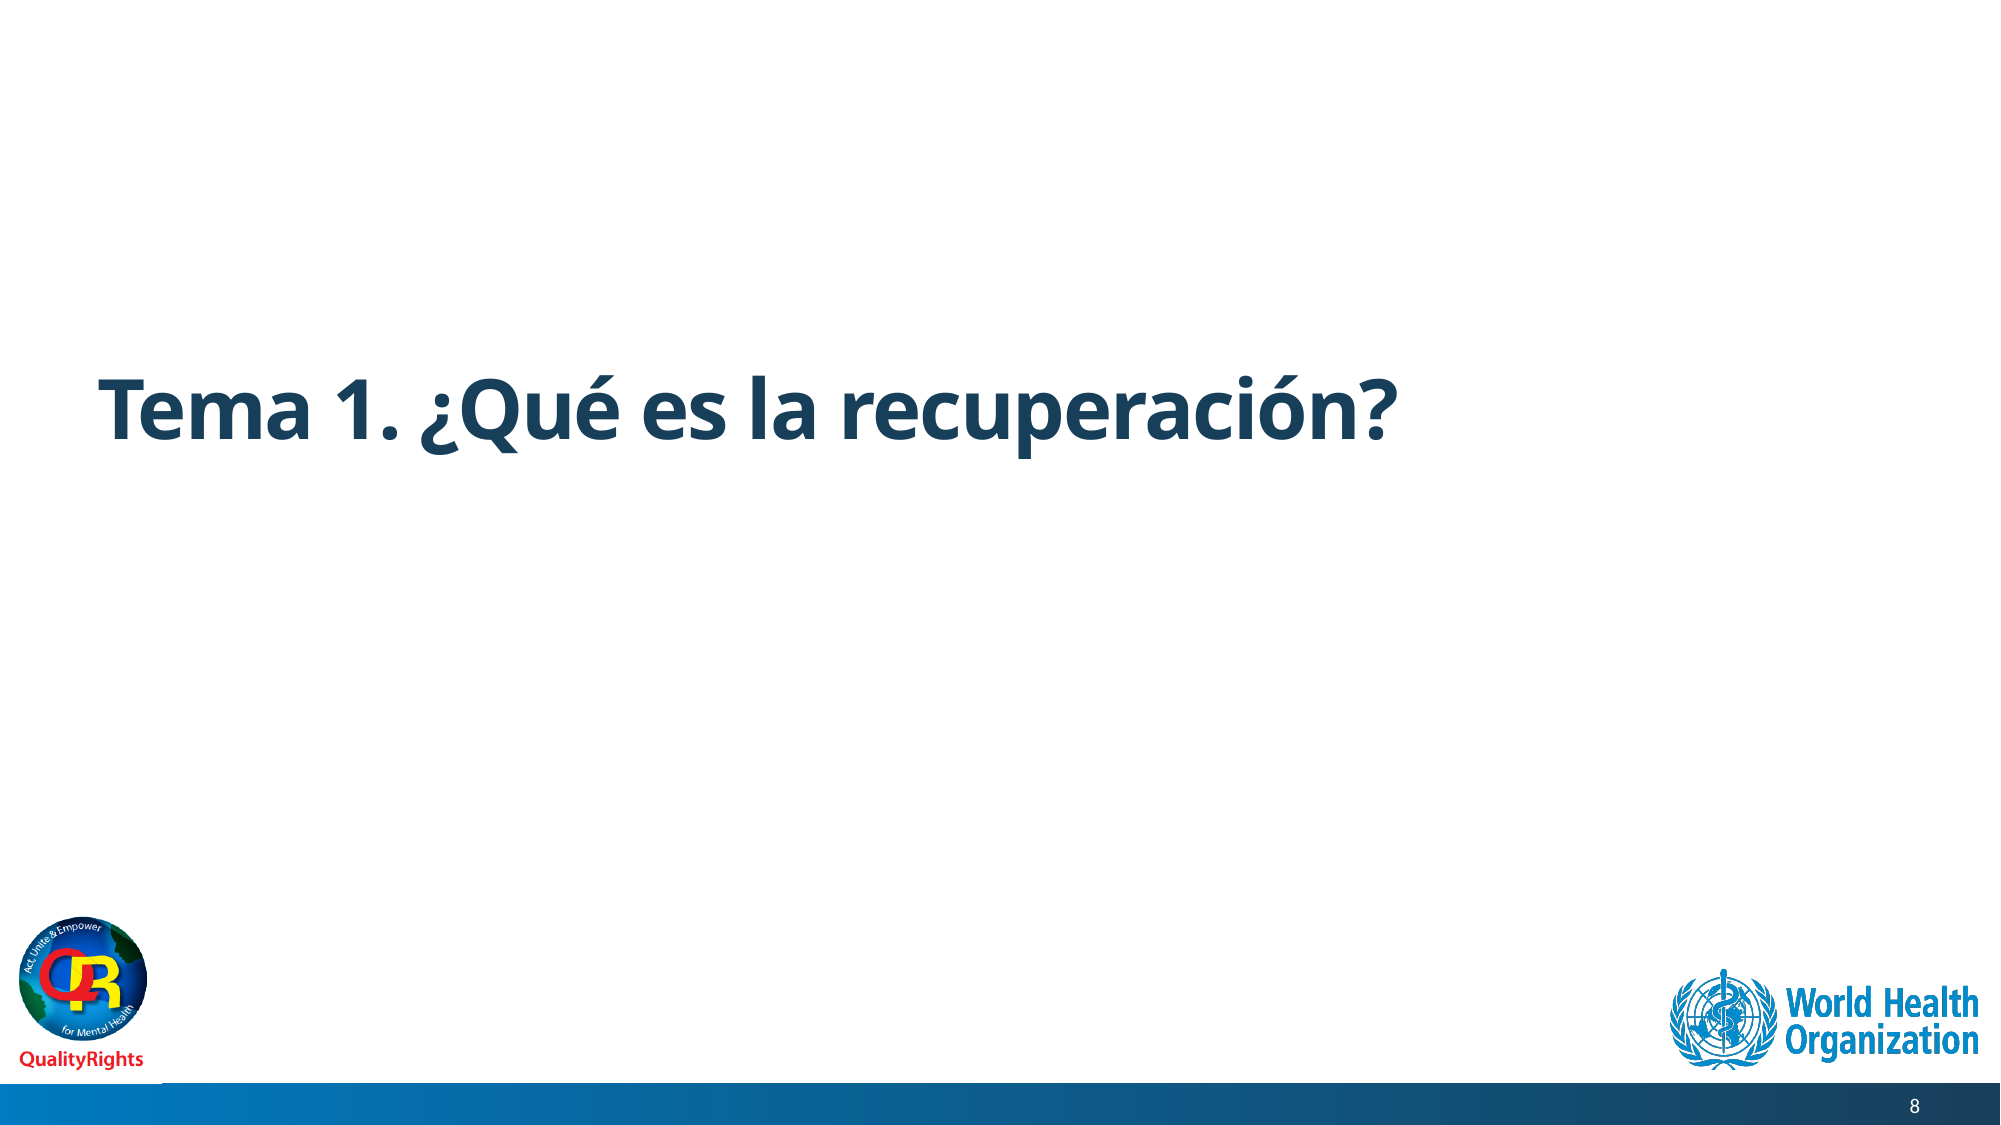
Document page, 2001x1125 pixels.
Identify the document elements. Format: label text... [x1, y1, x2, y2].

picture [1747, 992, 1758, 1016]
picture [1698, 1047, 1750, 1060]
picture [1758, 1004, 1765, 1035]
picture [1670, 969, 1721, 1047]
picture [1692, 1031, 1700, 1042]
picture [1747, 1019, 1758, 1041]
picture [1711, 1031, 1722, 1038]
picture [1725, 1042, 1747, 1054]
picture [1711, 995, 1721, 1004]
picture [1716, 1064, 1731, 1070]
picture [1738, 1019, 1744, 1030]
picture [1704, 1004, 1712, 1015]
picture [1689, 993, 1706, 1016]
picture [1706, 1038, 1722, 1046]
picture [1670, 1030, 1715, 1070]
title Tema 1. ¿Qué es la recuperación? [83, 379, 1690, 451]
picture [1744, 1003, 1751, 1016]
picture [1704, 1019, 1711, 1031]
picture [1701, 1042, 1722, 1054]
picture [1701, 979, 1721, 992]
picture [1727, 969, 1978, 1070]
picture [1727, 980, 1742, 987]
picture [1958, 1000, 1962, 1012]
picture [0, 899, 162, 1084]
picture [1742, 1019, 1751, 1034]
